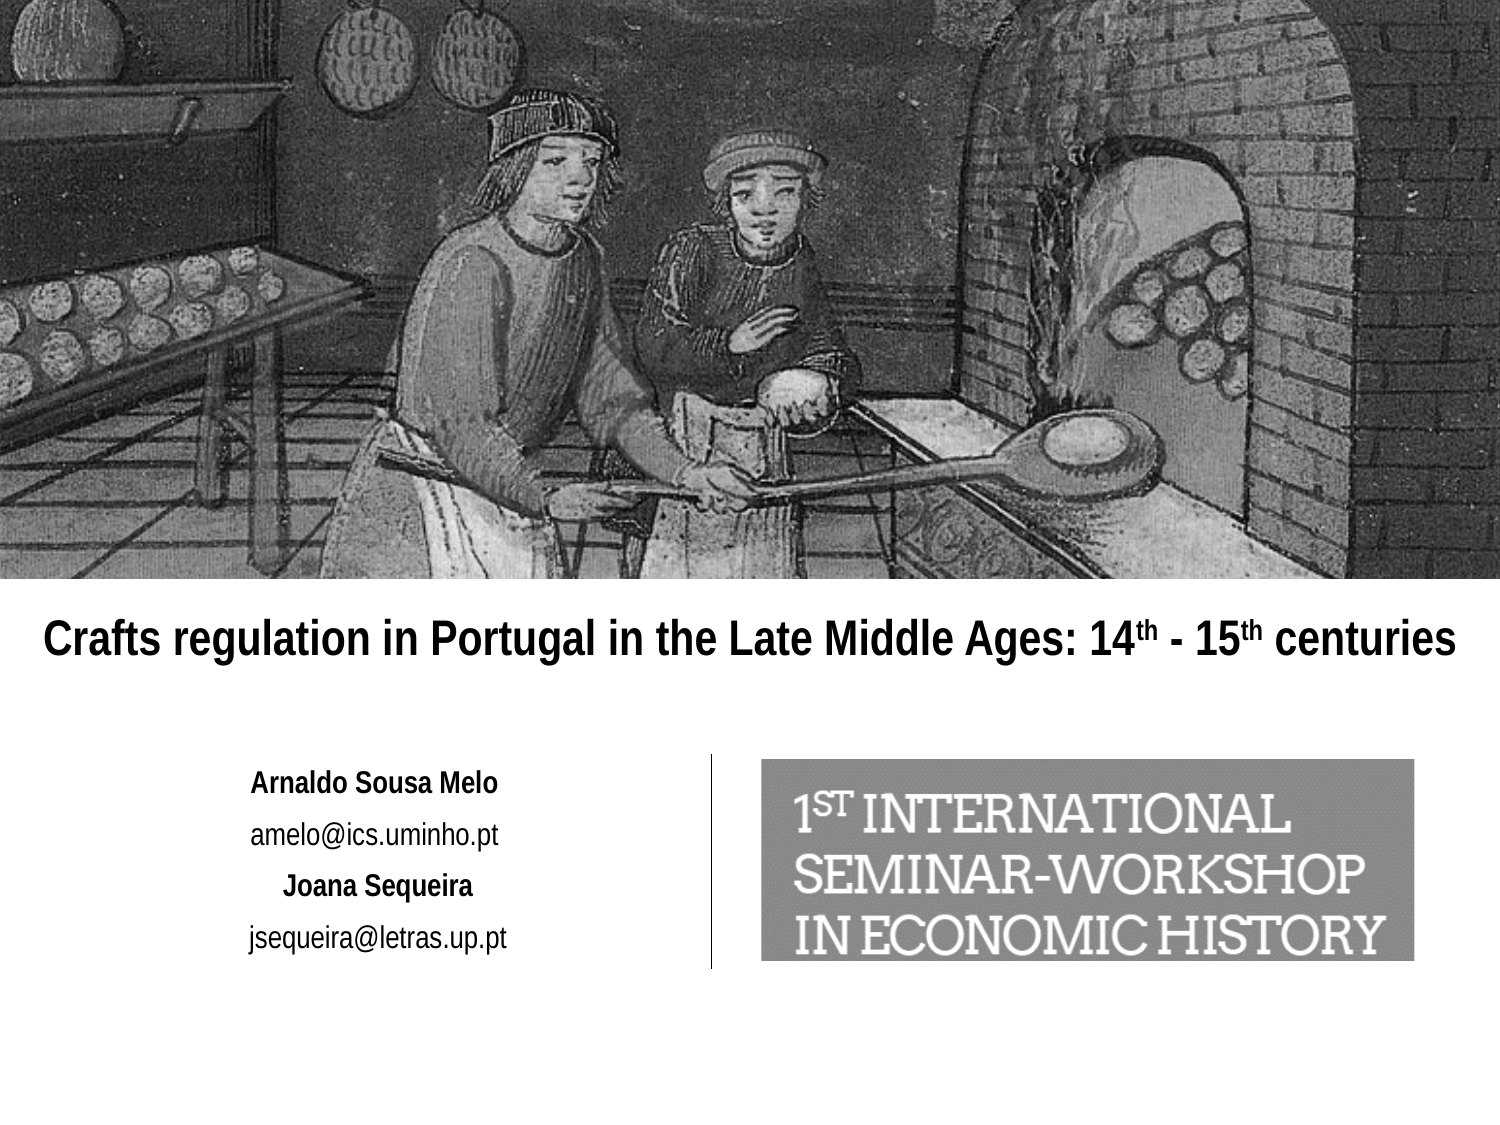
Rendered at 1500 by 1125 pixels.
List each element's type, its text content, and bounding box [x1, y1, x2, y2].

picture [0, 0, 1500, 579]
text_box Arnaldo Sousa Melo amelo@ics.uminho.pt Joana Sequeira jsequeira@letras.up.pt [94, 761, 662, 963]
text_box Crafts regulation in Portugal in the Late Middle Ages: 14th - 15th centuries [12, 579, 1488, 793]
picture [761, 759, 1415, 961]
